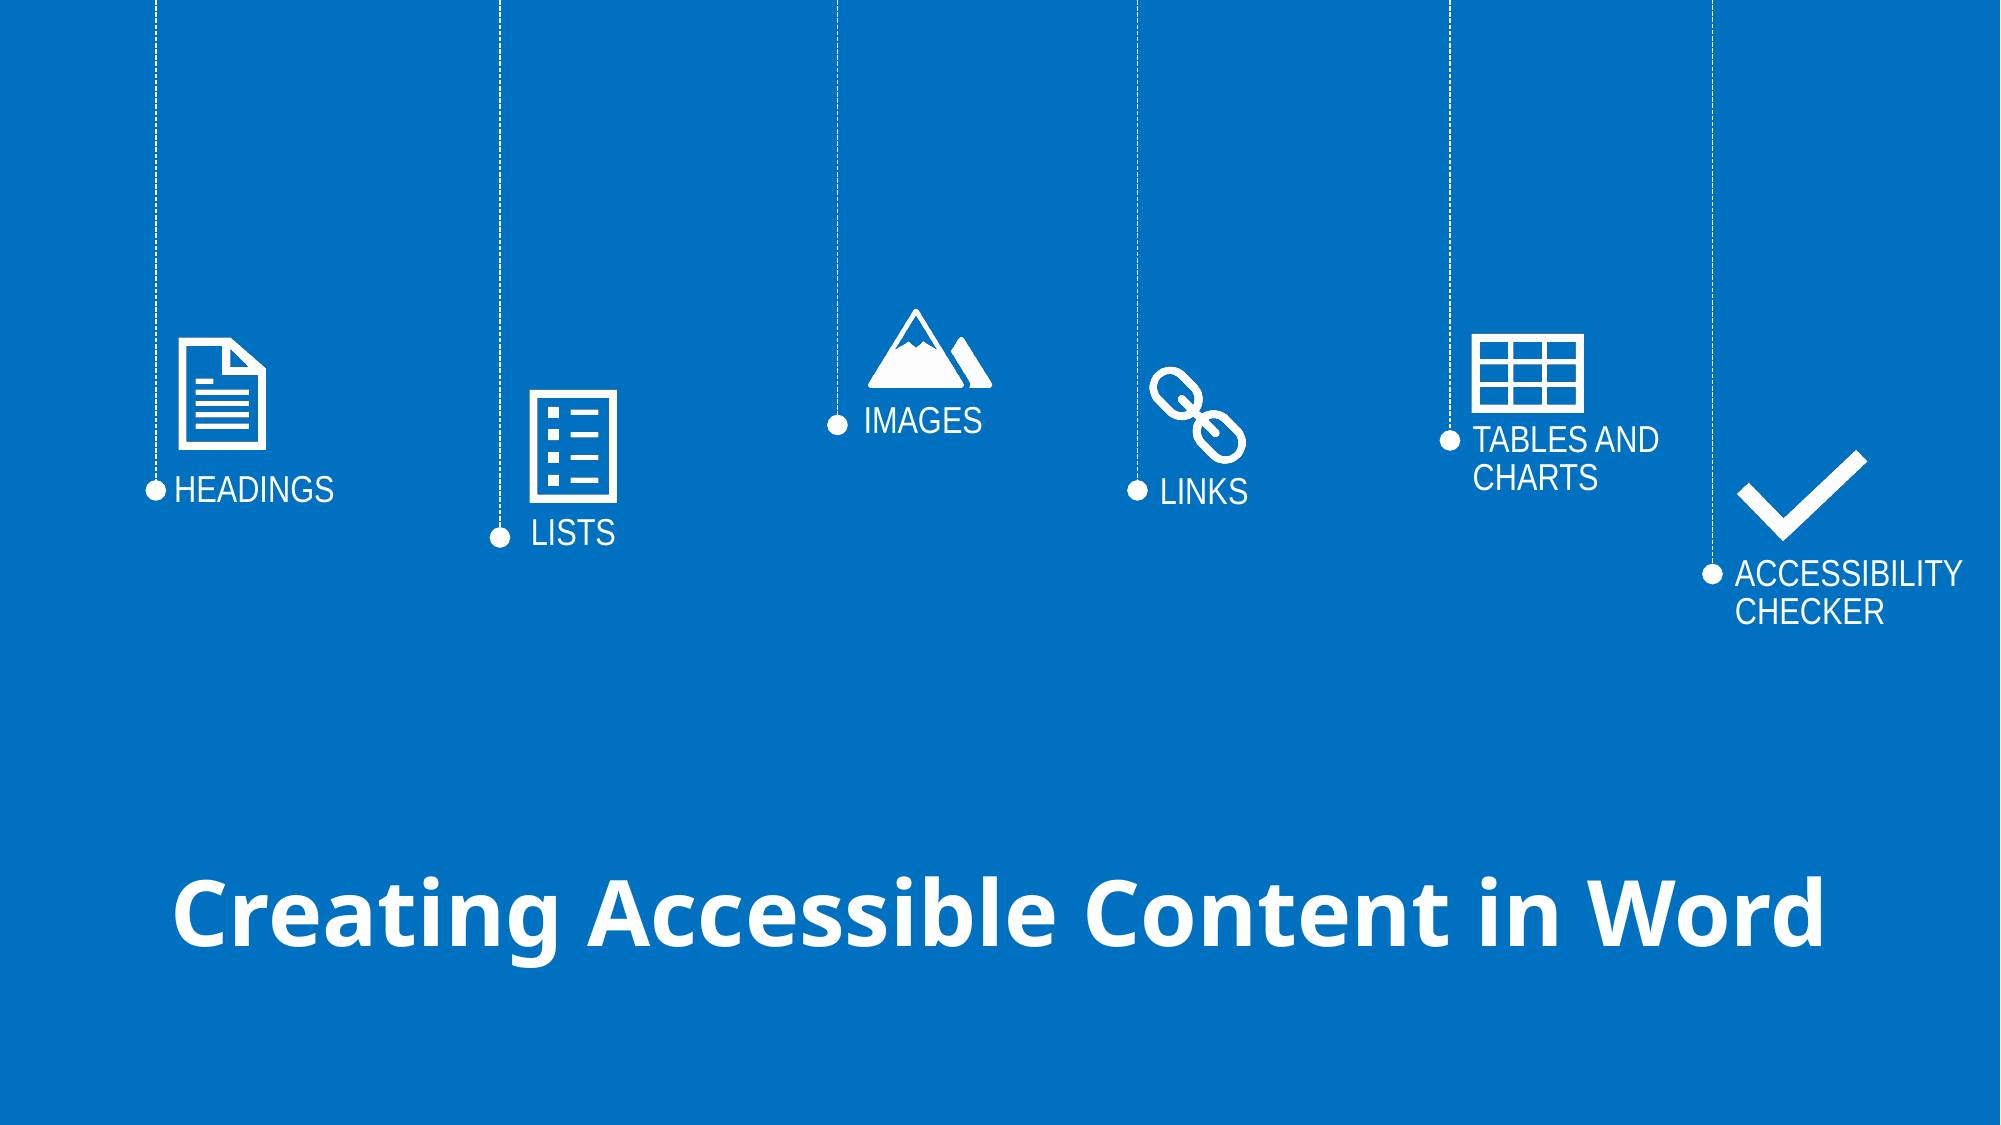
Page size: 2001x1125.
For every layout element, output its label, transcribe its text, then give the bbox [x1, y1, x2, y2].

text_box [862, 280, 1107, 513]
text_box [1734, 427, 1975, 688]
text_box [1129, 347, 1400, 584]
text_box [1459, 305, 1690, 516]
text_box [154, 326, 415, 582]
title Creating Accessible Content in Word [137, 808, 1863, 1026]
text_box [505, 378, 768, 625]
